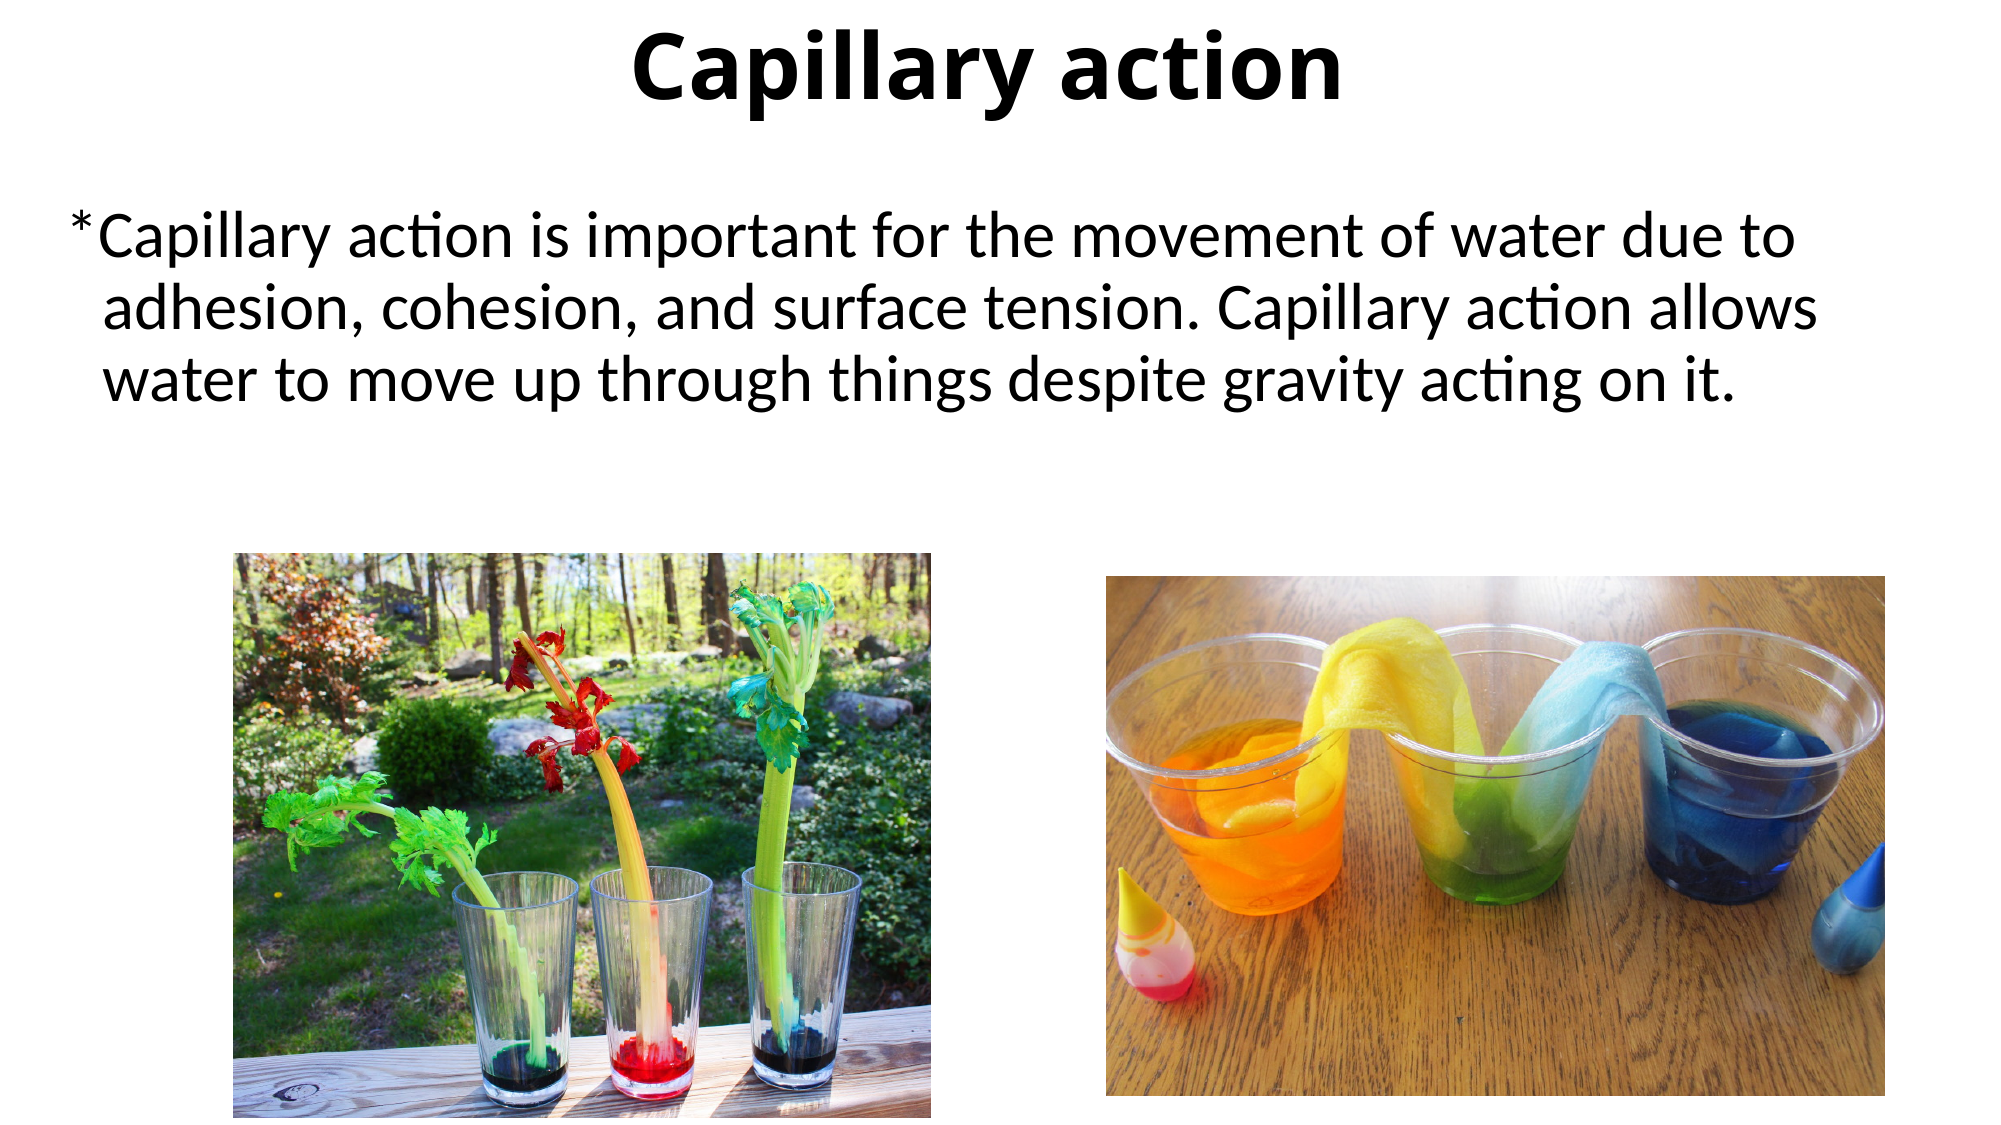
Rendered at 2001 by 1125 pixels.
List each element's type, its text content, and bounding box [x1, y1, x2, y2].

title Capillary action [68, 0, 1932, 126]
picture [1106, 576, 1885, 1096]
picture [233, 553, 931, 1119]
list *Capillary action is important for the movement of water due to adhesion, cohesion, and surface tension. Capillary action allows water to move up through things despite gravity acting on it. [45, 180, 1909, 928]
